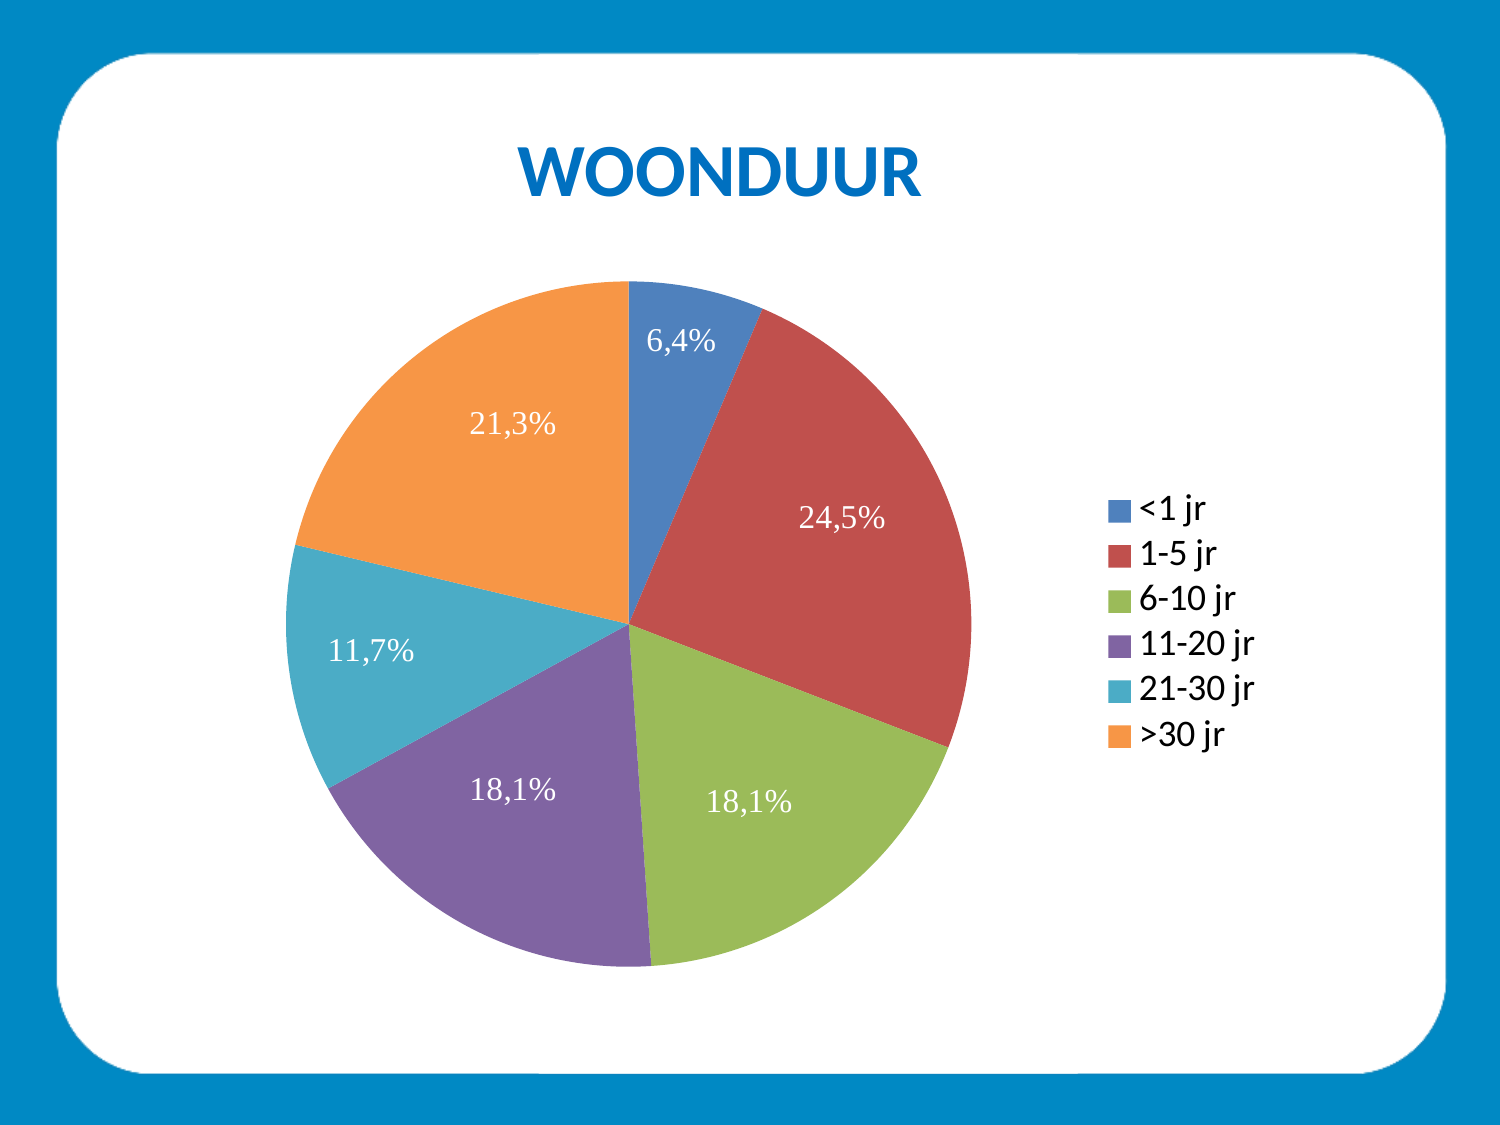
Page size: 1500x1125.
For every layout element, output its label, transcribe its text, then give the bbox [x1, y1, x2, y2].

chart [161, 266, 1280, 982]
text_box WOONDUUR [312, 113, 1128, 219]
picture [57, 53, 1446, 1073]
